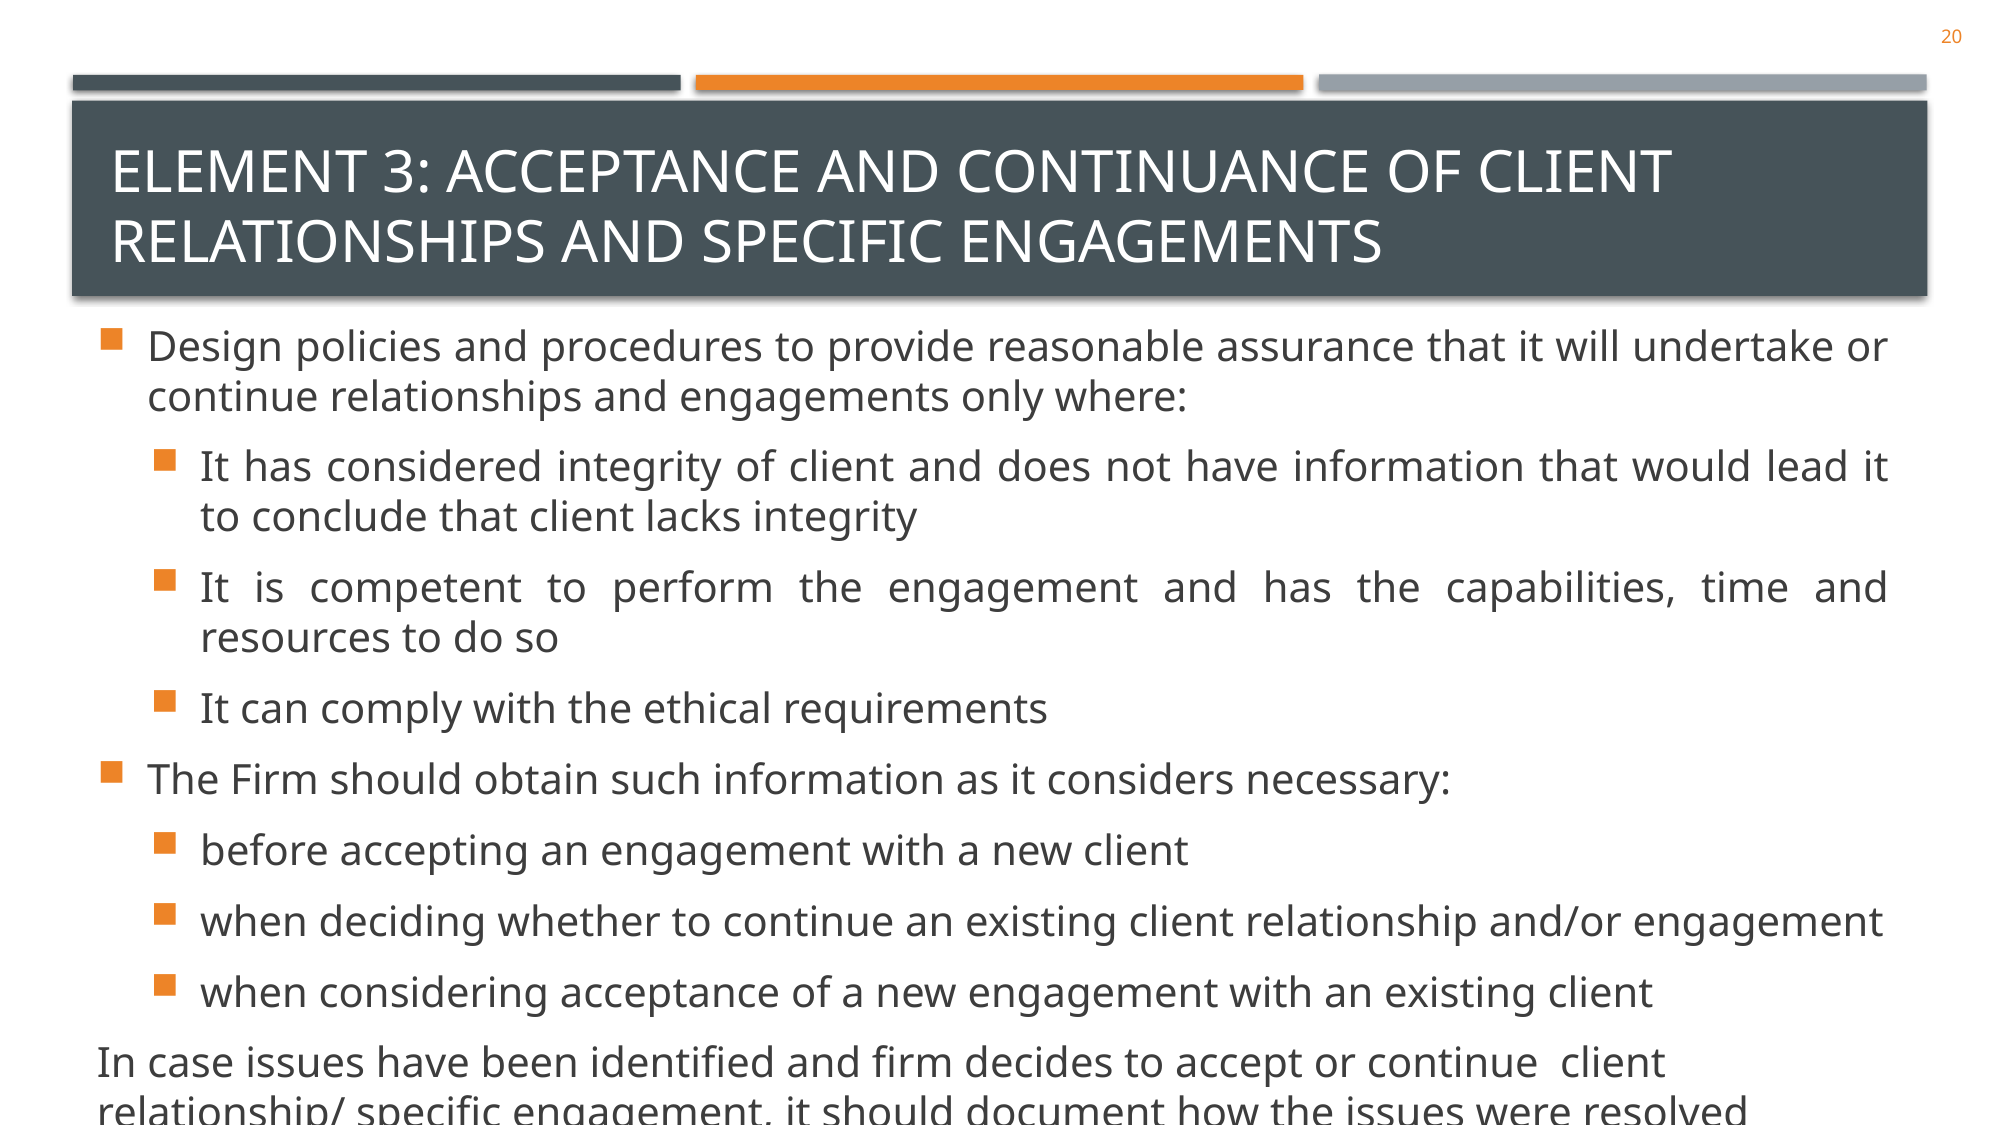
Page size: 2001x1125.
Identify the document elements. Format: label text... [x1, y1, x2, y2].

title Element 3: Acceptance and Continuance of Client Relationships and Specific Engagements [95, 115, 1905, 282]
slide_number 20 [1804, 7, 1978, 68]
list Design policies and procedures to provide reasonable assurance that it will undertake or continue relationships and engagements only where: It has considered integrity of client and does not have information that would lead it to conclude that client lacks integrity It is competent to perform the engagement and has the capabilities, time and resources to do so It can comply with the ethical requirements The Firm should obtain such information as it considers necessary: before accepting an engagement with a new client when deciding whether to continue an existing client relationship and/or engagement when considering acceptance of a new engagement with an existing client In case issues have been identified and firm decides to accept or continue client relationship/ specific engagement, it should document how the issues were resolved [81, 311, 1905, 1118]
